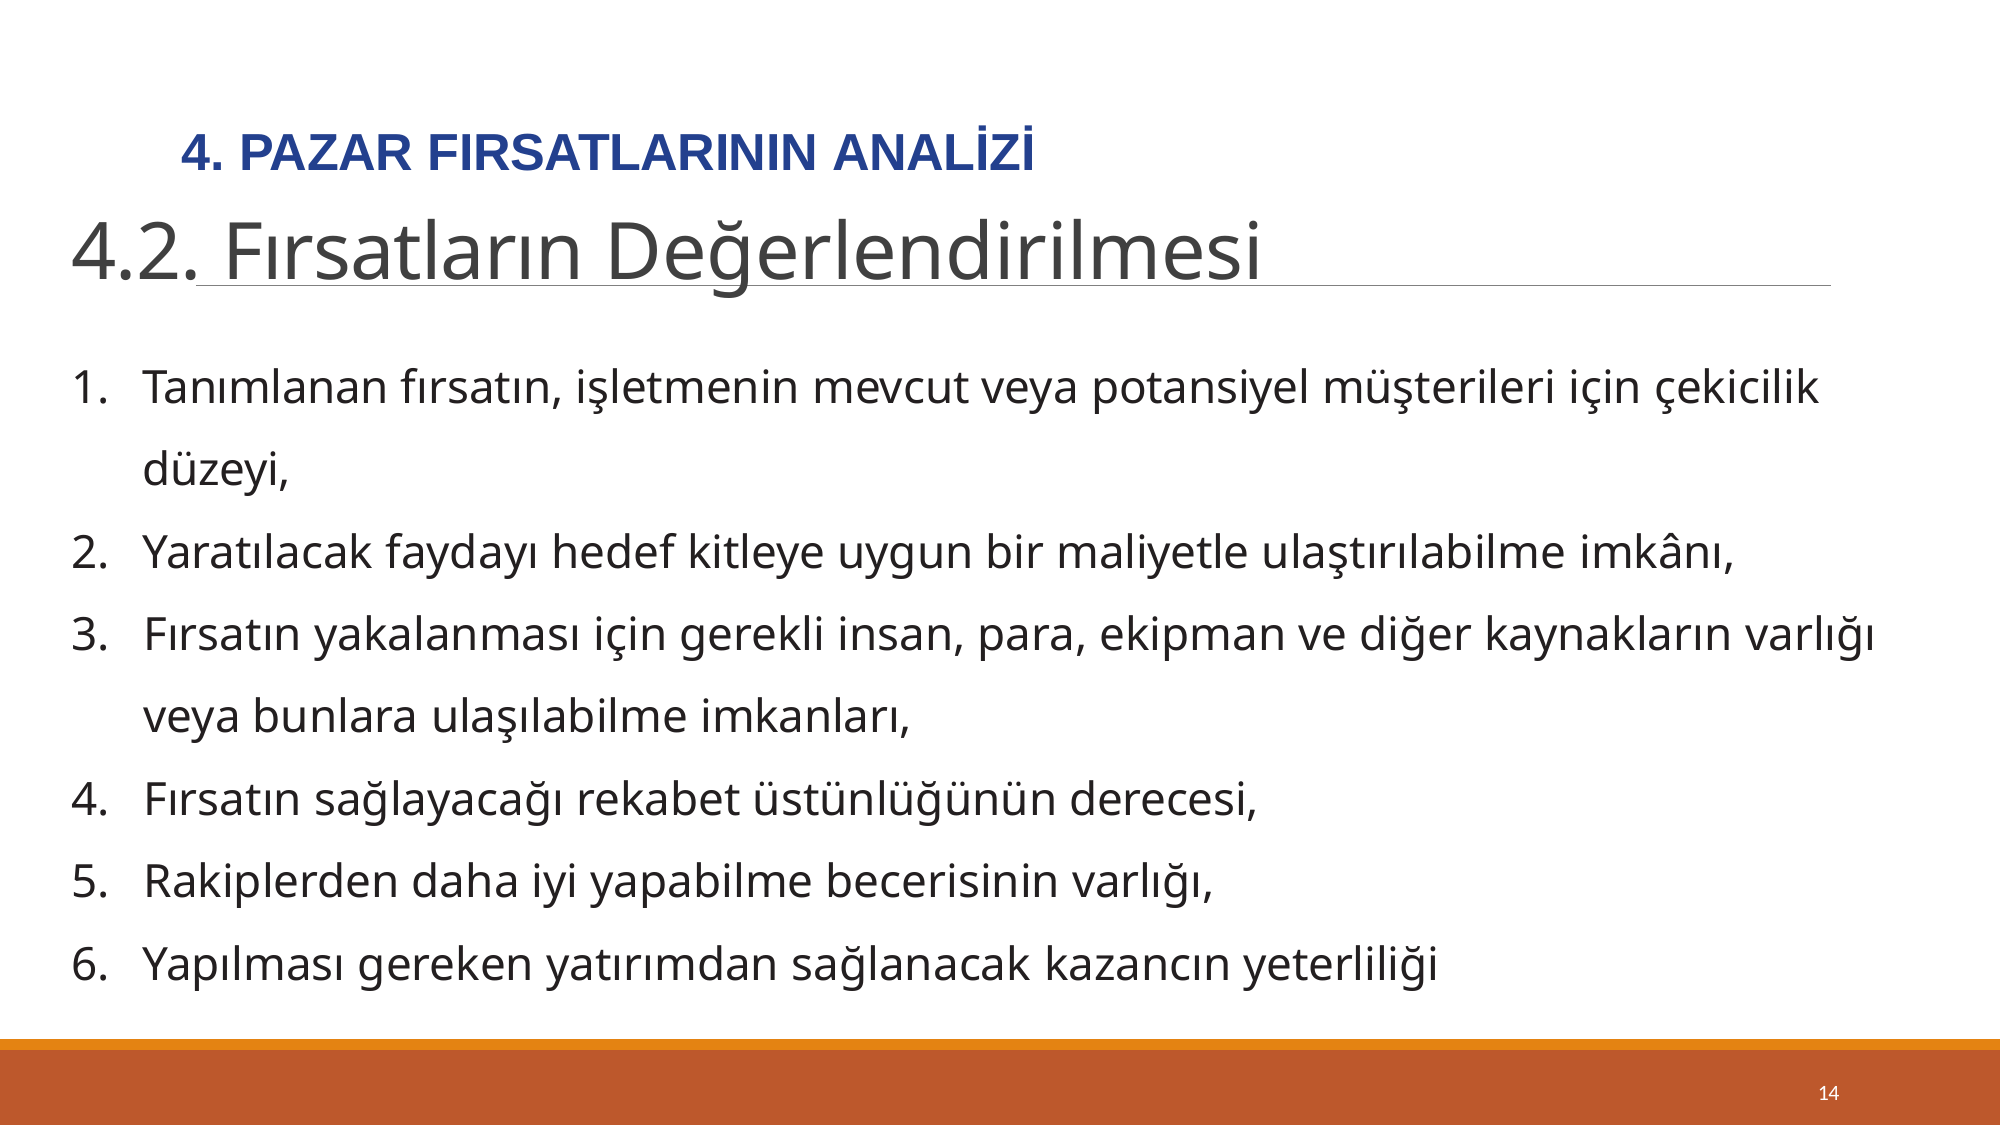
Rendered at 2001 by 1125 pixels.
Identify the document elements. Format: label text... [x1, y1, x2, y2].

text_box Tanımlanan fırsatın, işletmenin mevcut veya potansiyel müşterileri için çekicilik düzeyi, Yaratılacak faydayı hedef kitleye uygun bir maliyetle ulaştırılabilme imkânı, Fırsatın yakalanması için gerekli insan, para, ekipman ve diğer kaynakların varlığı veya bunlara ulaşılabilme imkanları, Fırsatın sağlayacağı rekabet üstünlüğünün derecesi, Rakiplerden daha iyi yapabilme becerisinin varlığı, Yapılması gereken yatırımdan sağlanacak kazancın yeterliliği [69, 327, 1938, 990]
slide_number 14 [1624, 990, 1840, 1125]
title 4.2. Fırsatların Değerlendirilmesi [69, 104, 1297, 295]
